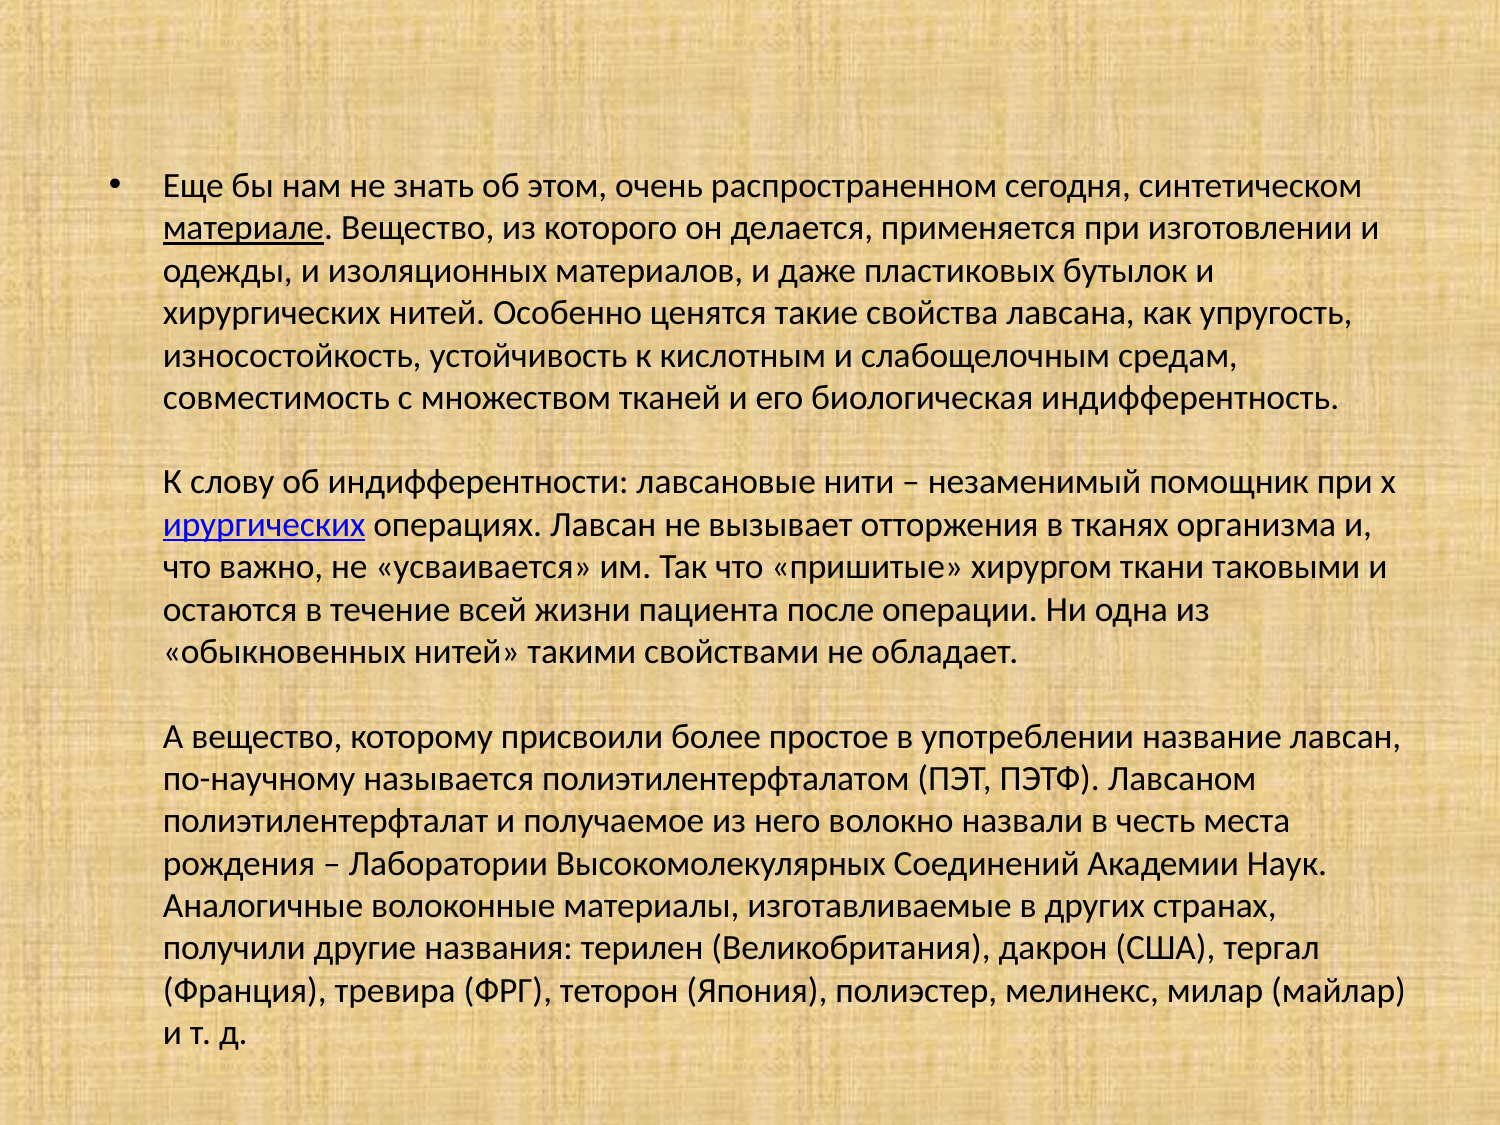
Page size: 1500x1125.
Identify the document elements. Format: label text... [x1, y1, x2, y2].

picture [0, 0, 1500, 1125]
list Еще бы нам не знать об этом, очень распространенном сегодня, синтетическом материале. Вещество, из которого он делается, применяется при изготовлении и одежды, и изоляционных материалов, и даже пластиковых бутылок и хирургических нитей. Особенно ценятся такие свойства лавсана, как упругость, износостойкость, устойчивость к кислотным и слабощелочным средам, совместимость с множеством тканей и его биологическая индифферентность. К слову об индифферентности: лавсановые нити – незаменимый помощник при хирургических операциях. Лавсан не вызывает отторжения в тканях организма и, что важно, не «усваивается» им. Так что «пришитые» хирургом ткани таковыми и остаются в течение всей жизни пациента после операции. Ни одна из «обыкновенных нитей» такими свойствами не обладает. А вещество, которому присвоили более простое в употреблении название лавсан, по-научному называется полиэтилентерфталатом (ПЭТ, ПЭТФ). Лавсаном полиэтилентерфталат и получаемое из него волокно назвали в честь места рождения – Лаборатории Высокомолекулярных Соединений Академии Наук. Аналогичные волоконные материалы, изготавливаемые в других странах, получили другие названия: терилен (Великобритания), дакрон (США), тергал (Франция), тревира (ФРГ), теторон (Япония), полиэстер, мелинекс, милар (майлар) и т. д. [93, 105, 1425, 1067]
